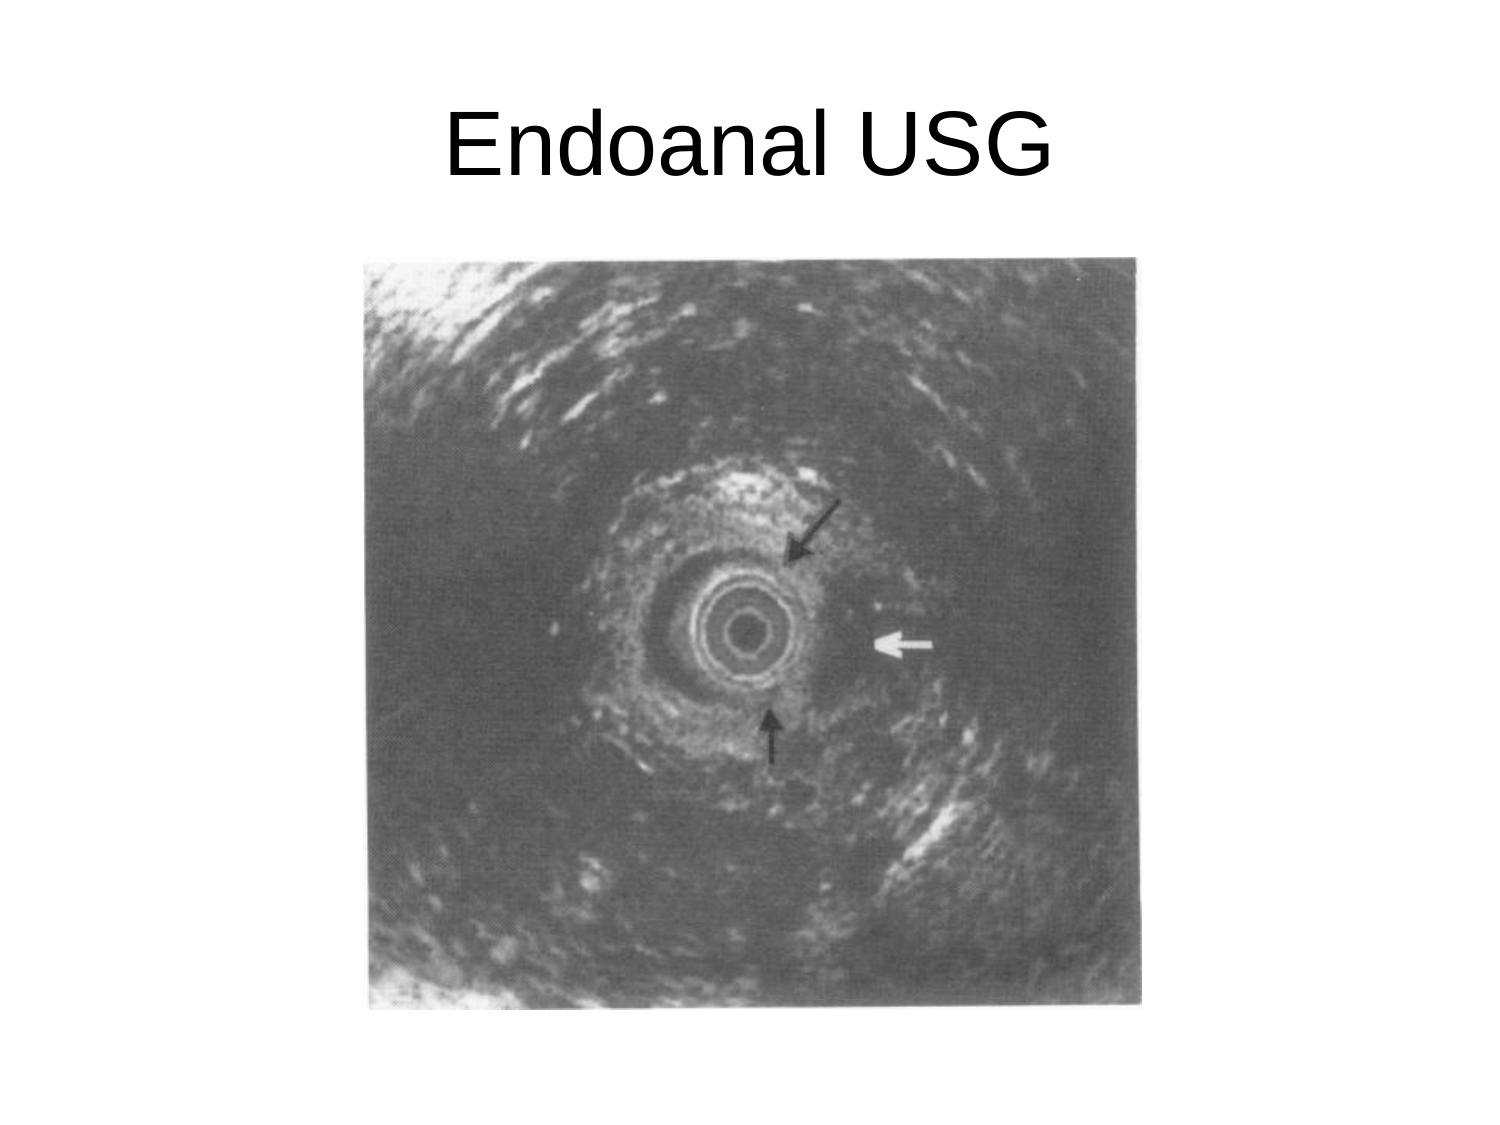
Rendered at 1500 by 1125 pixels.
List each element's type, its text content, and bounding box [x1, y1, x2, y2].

picture [362, 257, 1142, 1010]
title Endoanal USG [75, 45, 1425, 233]
